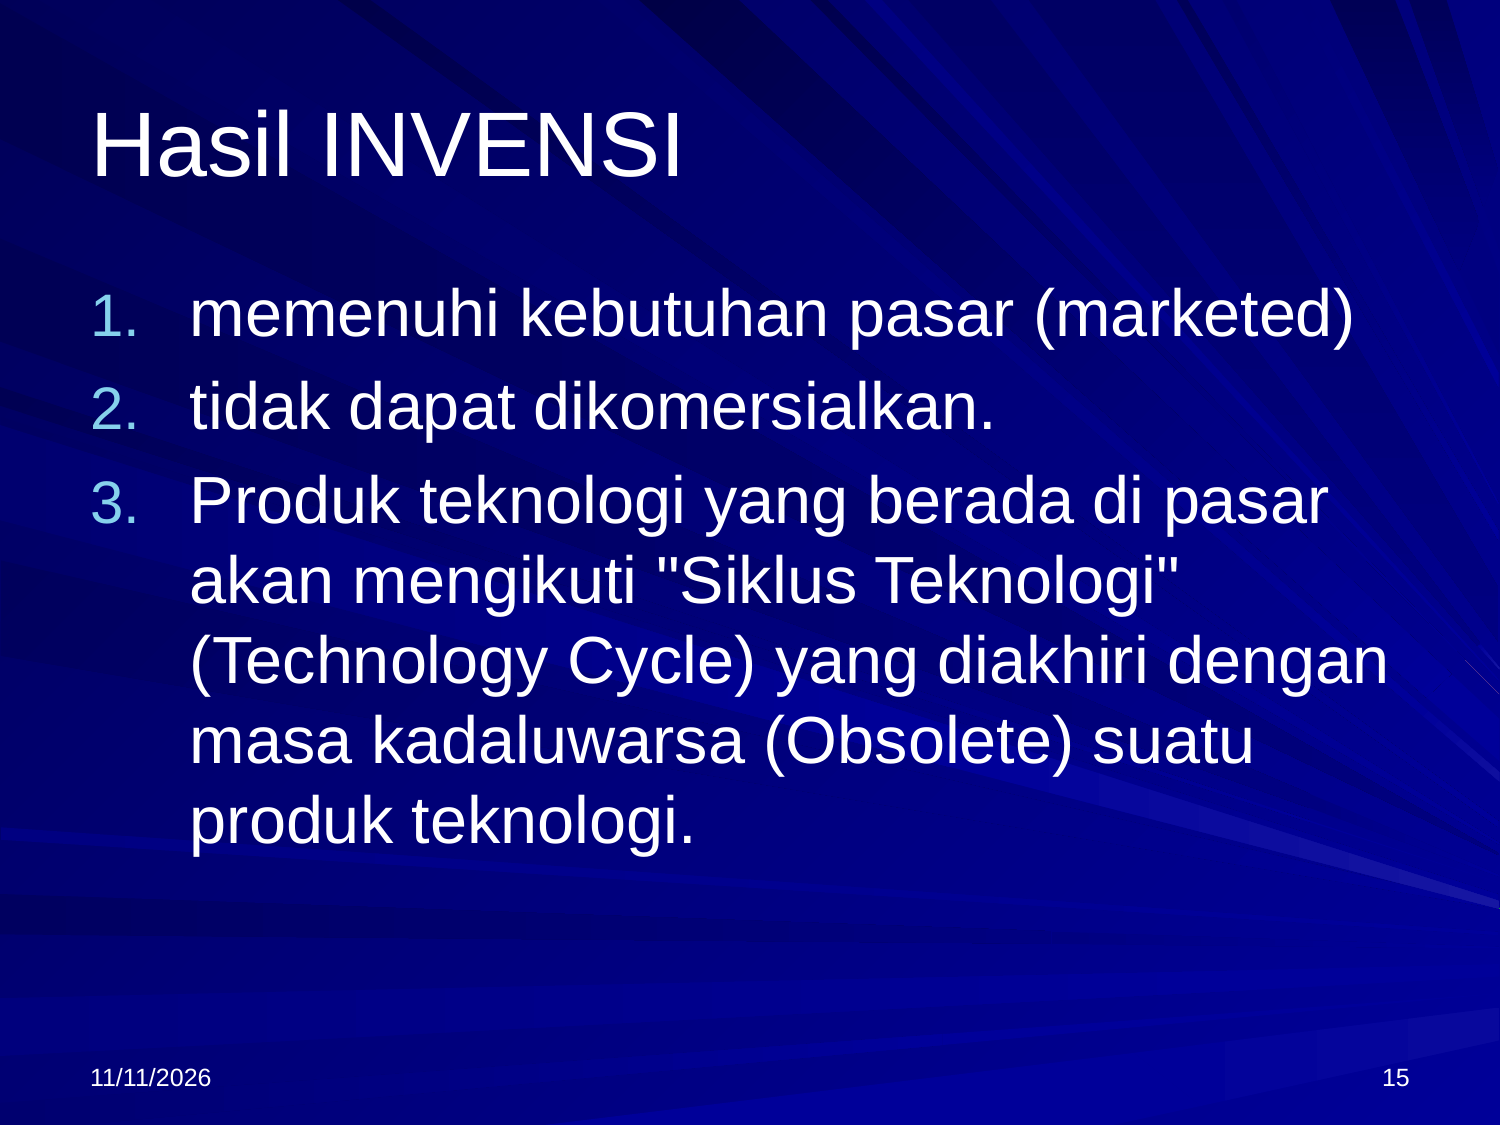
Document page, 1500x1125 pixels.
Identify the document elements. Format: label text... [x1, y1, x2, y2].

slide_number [74, 1023, 426, 1100]
list memenuhi kebutuhan pasar (marketed) tidak dapat dikomersialkan. Produk teknologi yang berada di pasar akan mengikuti "Siklus Teknologi" (Technology Cycle) yang diakhiri dengan masa kadaluwarsa (Obsolete) suatu produk teknologi. [74, 262, 1426, 1006]
title Hasil INVENSI [74, 45, 1426, 234]
slide_number 15 [1349, 1023, 1426, 1100]
